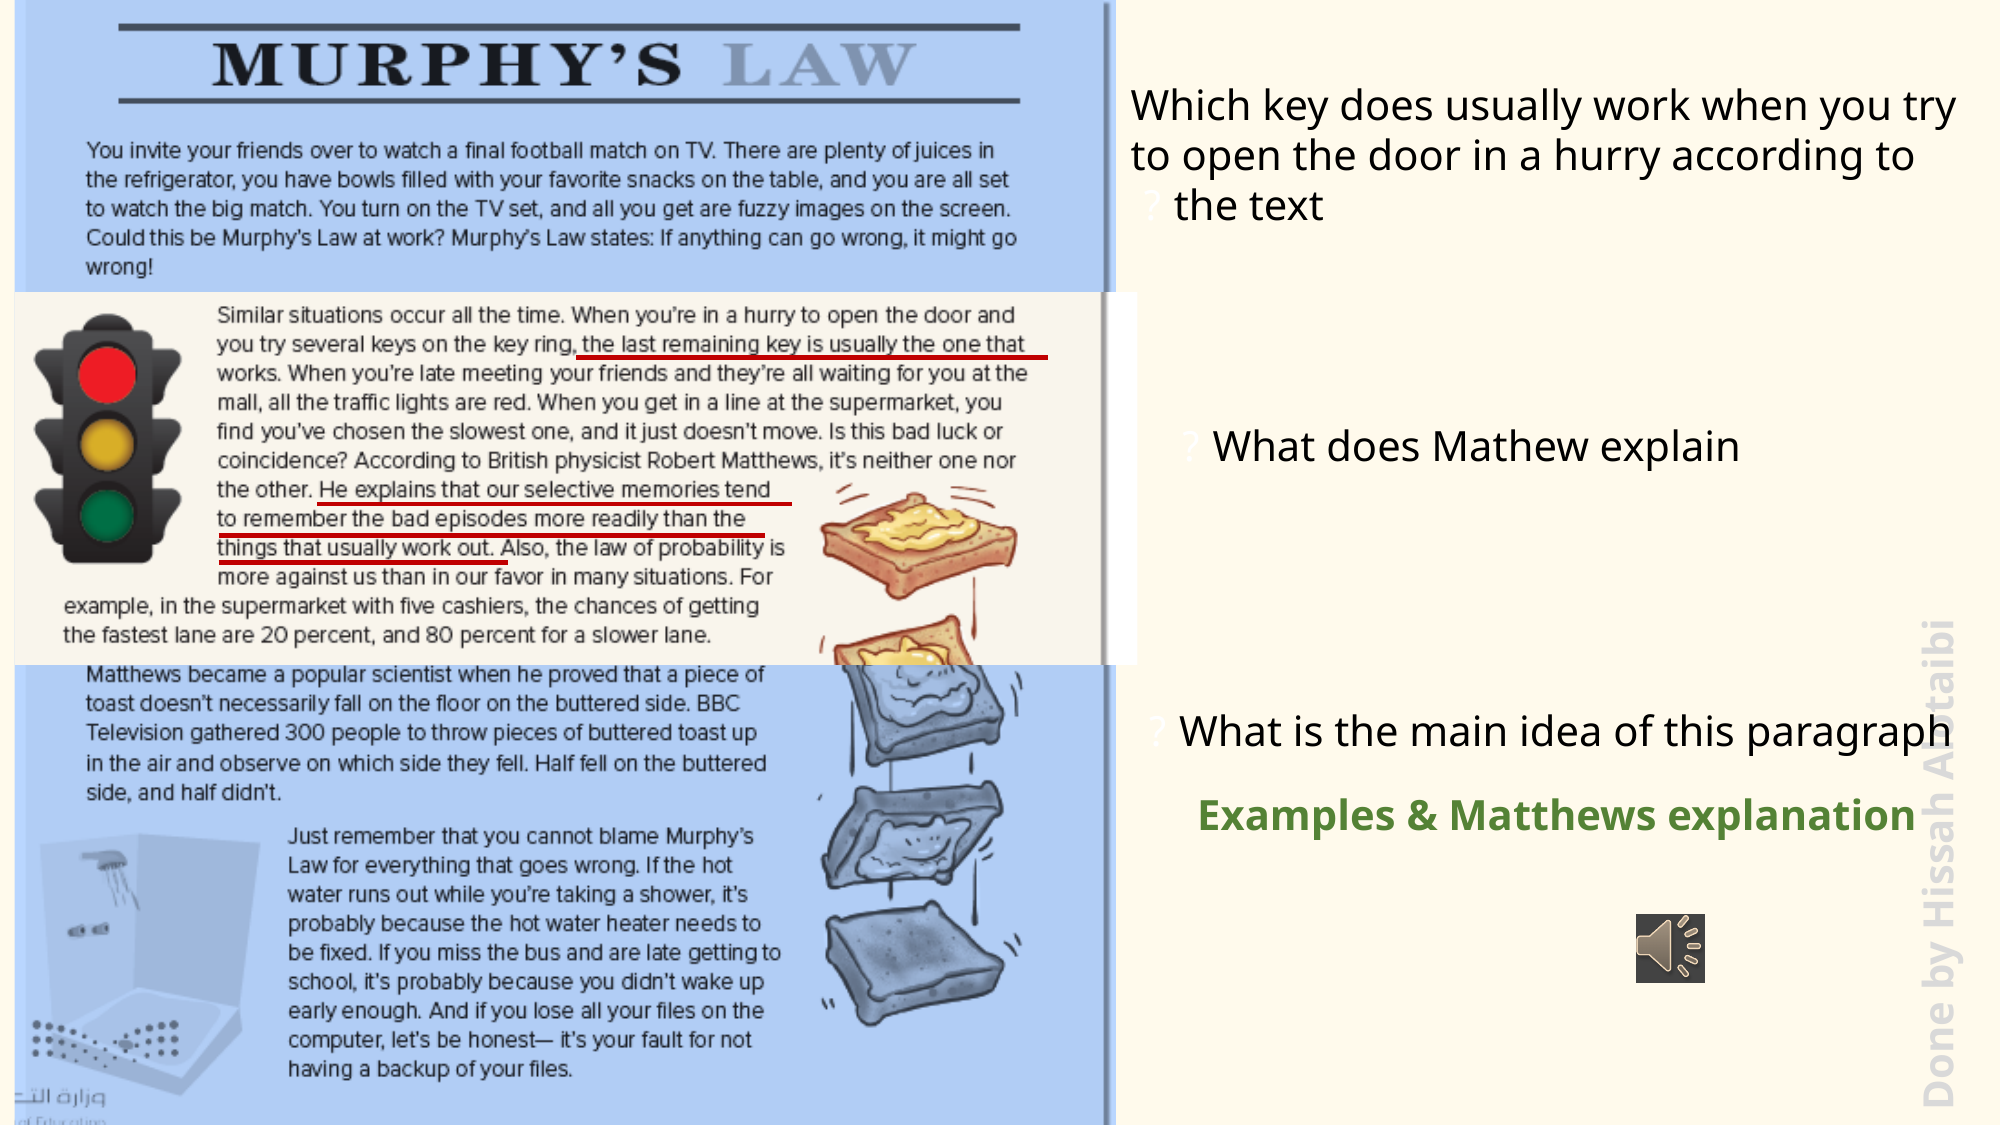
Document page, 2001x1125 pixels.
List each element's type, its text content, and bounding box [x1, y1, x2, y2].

text_box What does Mathew explain ? [1164, 411, 2000, 479]
text_box Examples & Matthews explanation [1182, 781, 2000, 847]
picture [1635, 913, 1706, 984]
picture [14, 0, 1138, 1125]
text_box What is the main idea of this paragraph ? [1130, 696, 2000, 764]
text_box Which key does usually work when you try to open the door in a hurry according to the text ? [1116, 70, 2000, 238]
